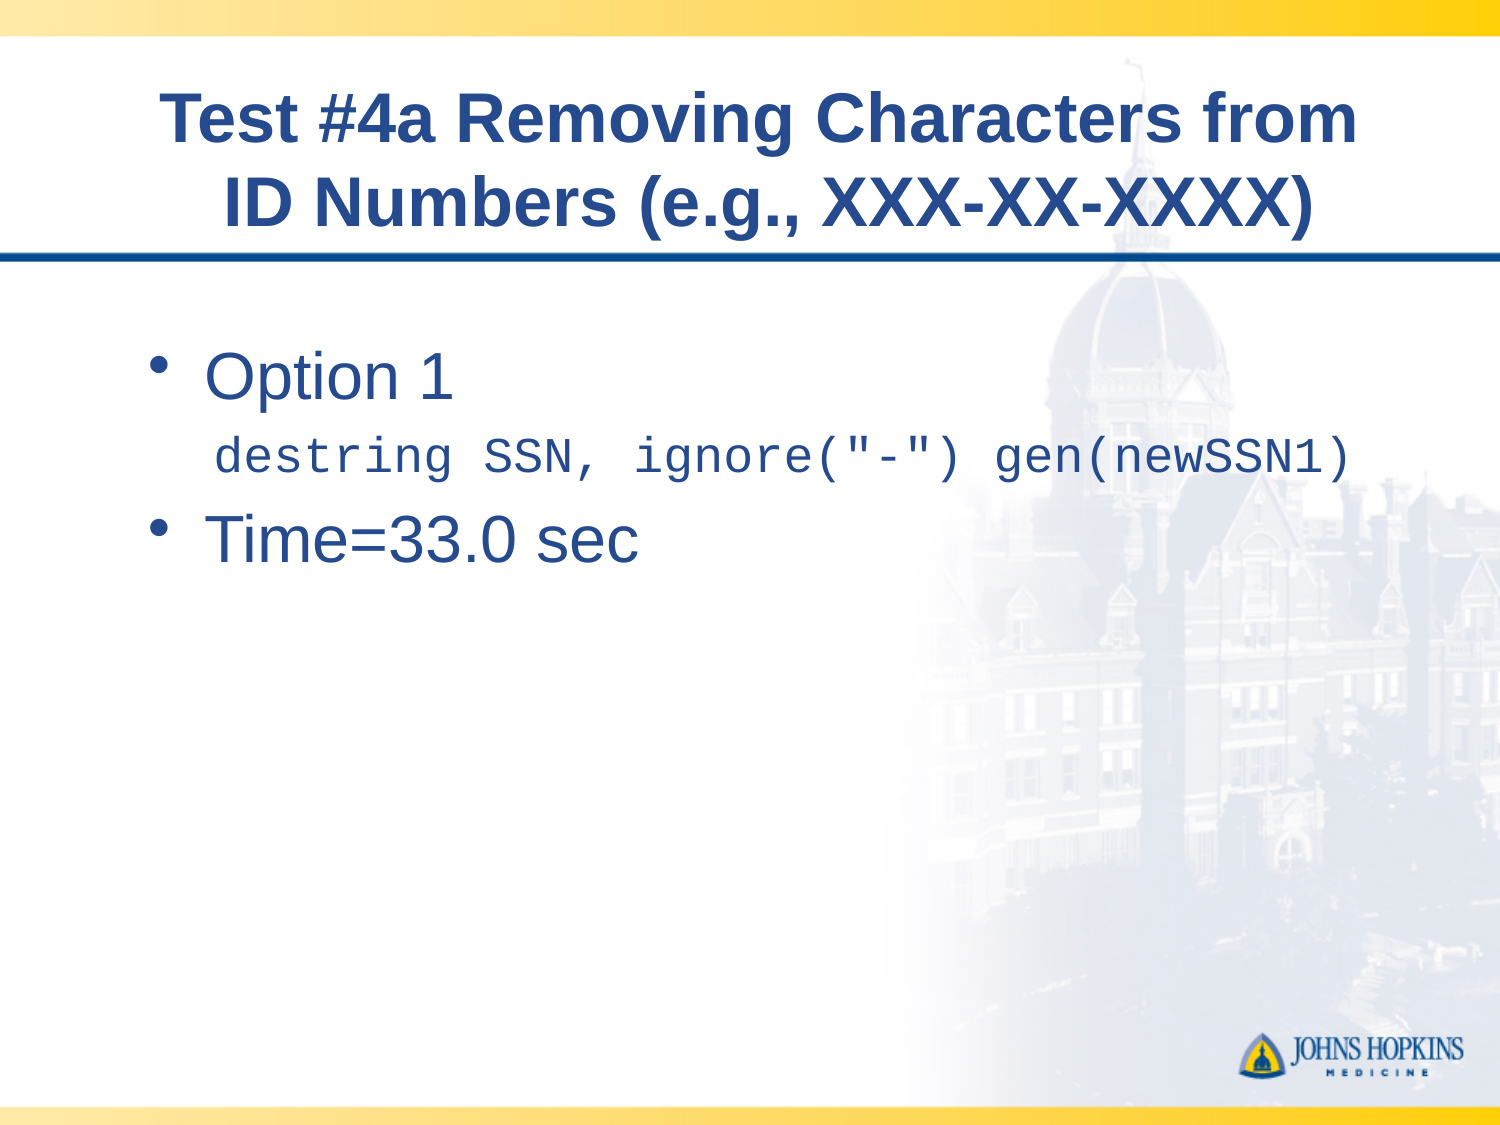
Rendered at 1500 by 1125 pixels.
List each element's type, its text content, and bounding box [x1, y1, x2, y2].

title Test #4a Removing Characters from ID Numbers (e.g., XXX-XX-XXXX) [132, 63, 1409, 252]
picture [0, 0, 1500, 1125]
list Option 1 destring SSN, ignore("-") gen(newSSN1) Time=33.0 sec [132, 324, 1409, 1001]
